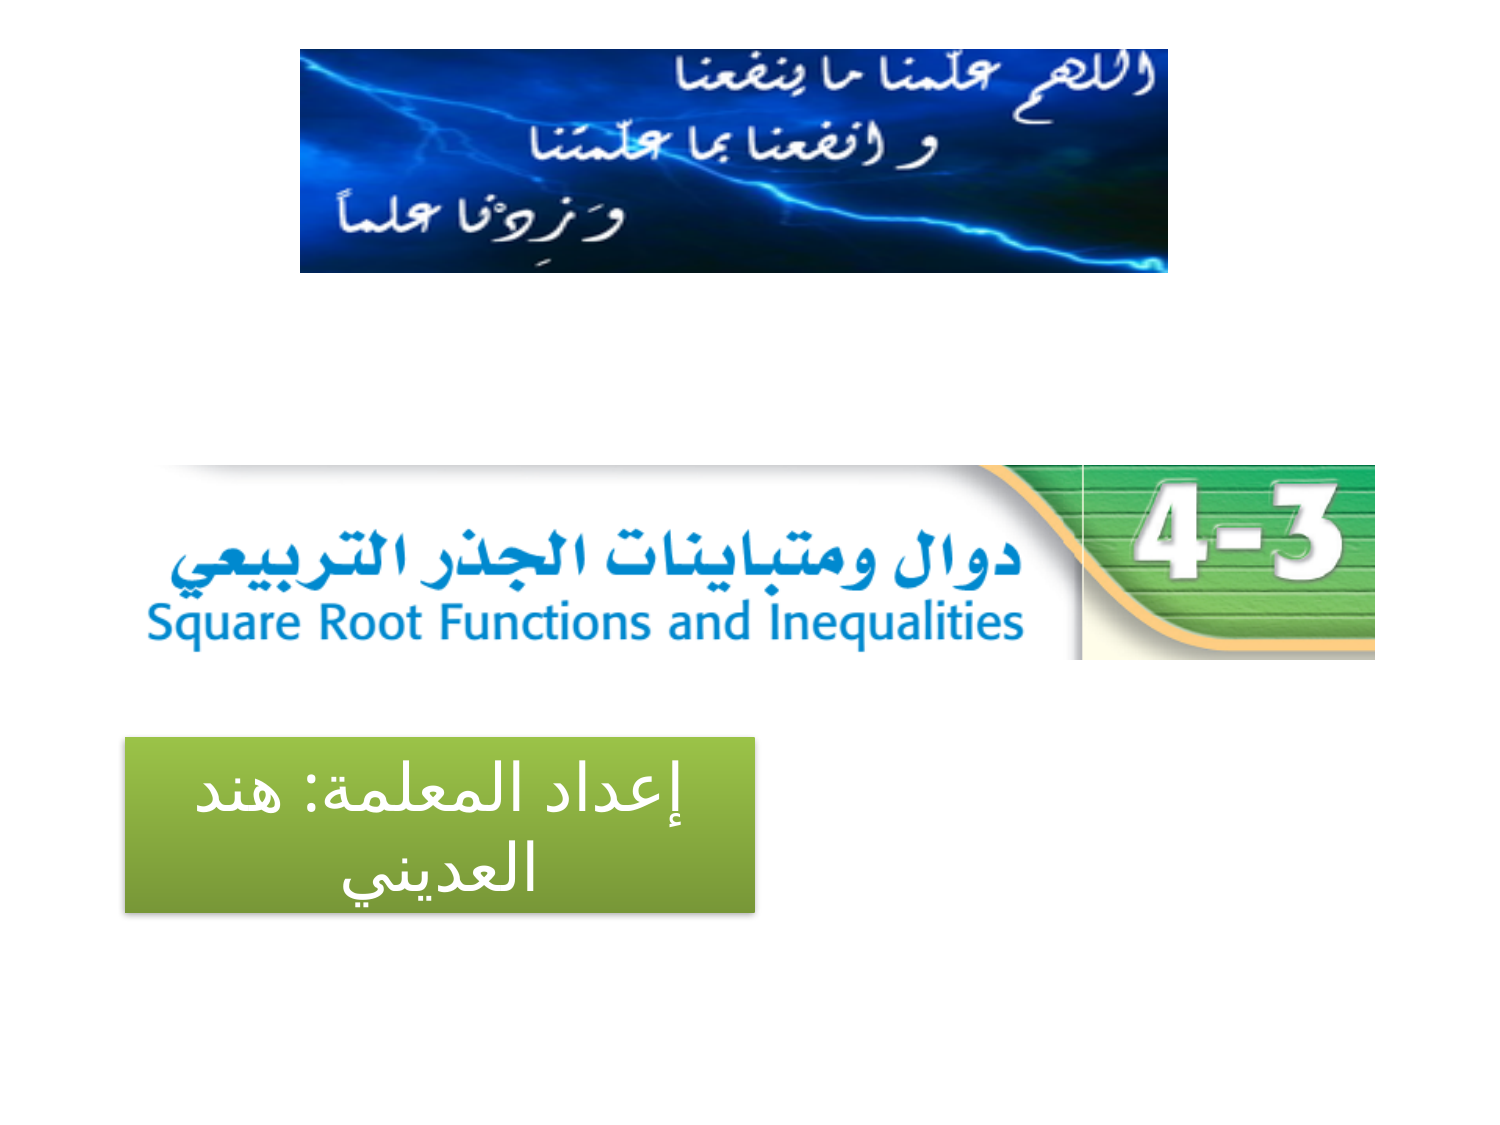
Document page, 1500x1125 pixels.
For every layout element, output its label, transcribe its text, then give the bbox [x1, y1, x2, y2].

picture [125, 465, 1375, 660]
text_box إعداد المعلمة: هند العديني [125, 737, 755, 913]
picture [299, 49, 1168, 273]
